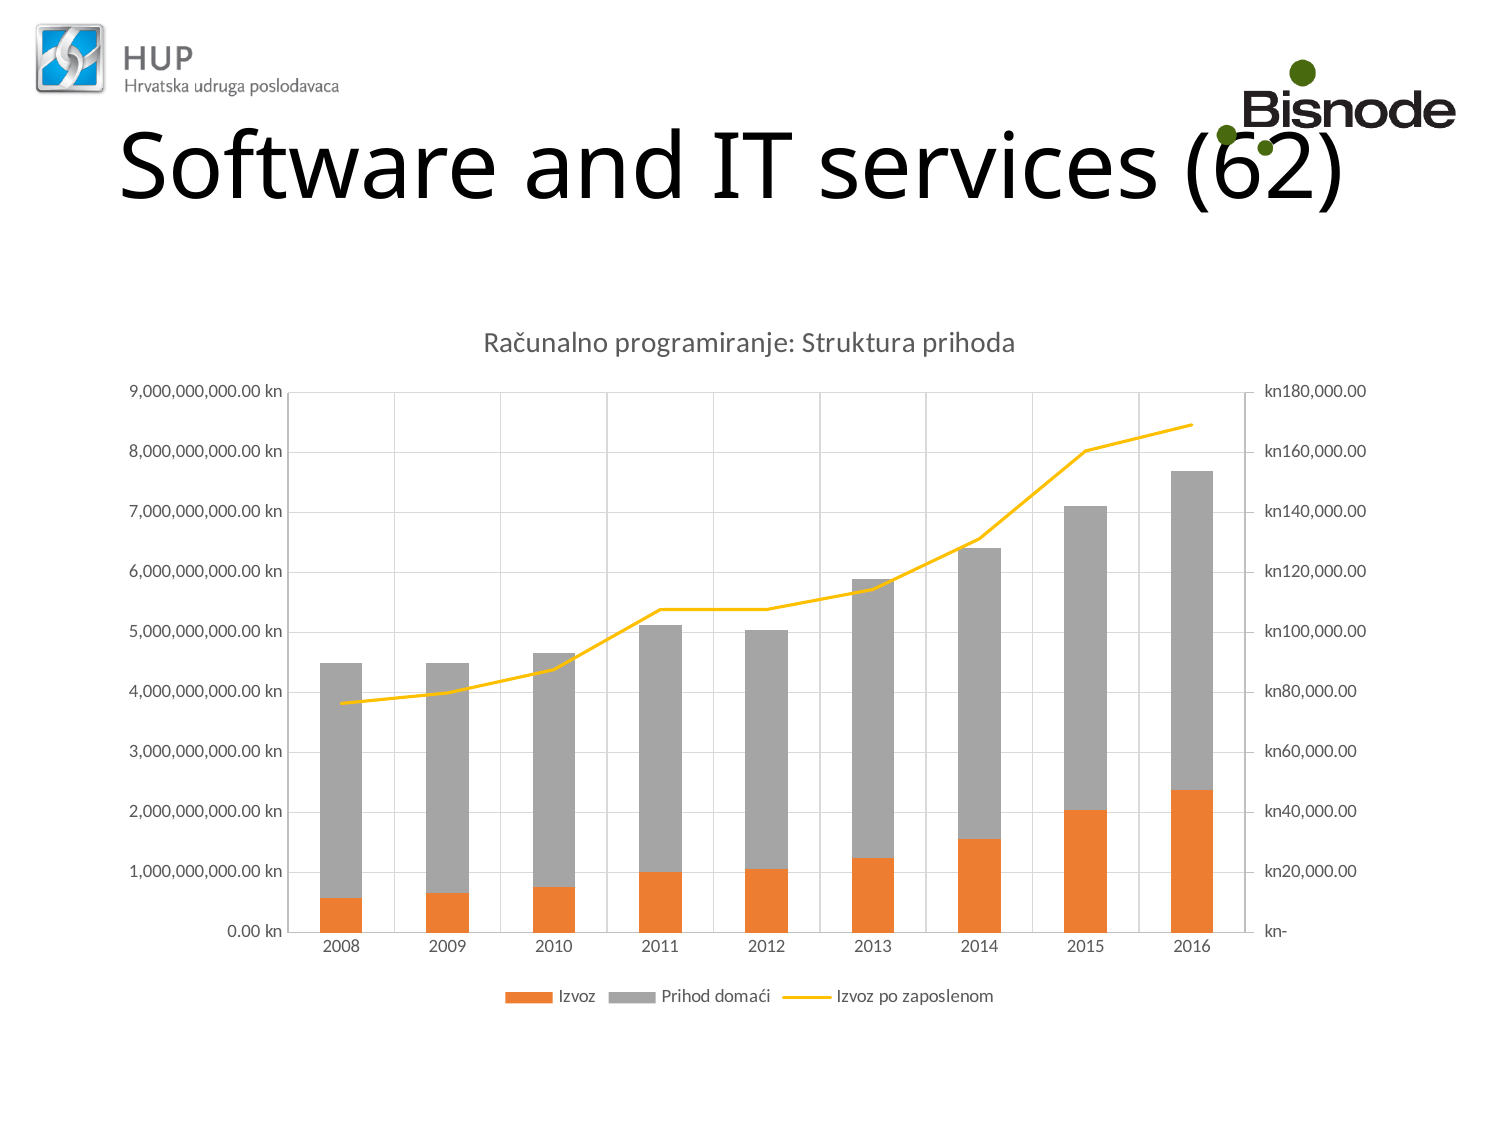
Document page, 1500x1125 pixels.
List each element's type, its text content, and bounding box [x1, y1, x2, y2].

picture [34, 21, 344, 99]
title Software and IT services (62) [103, 59, 1397, 278]
picture [1216, 59, 1456, 156]
chart [103, 299, 1397, 1014]
